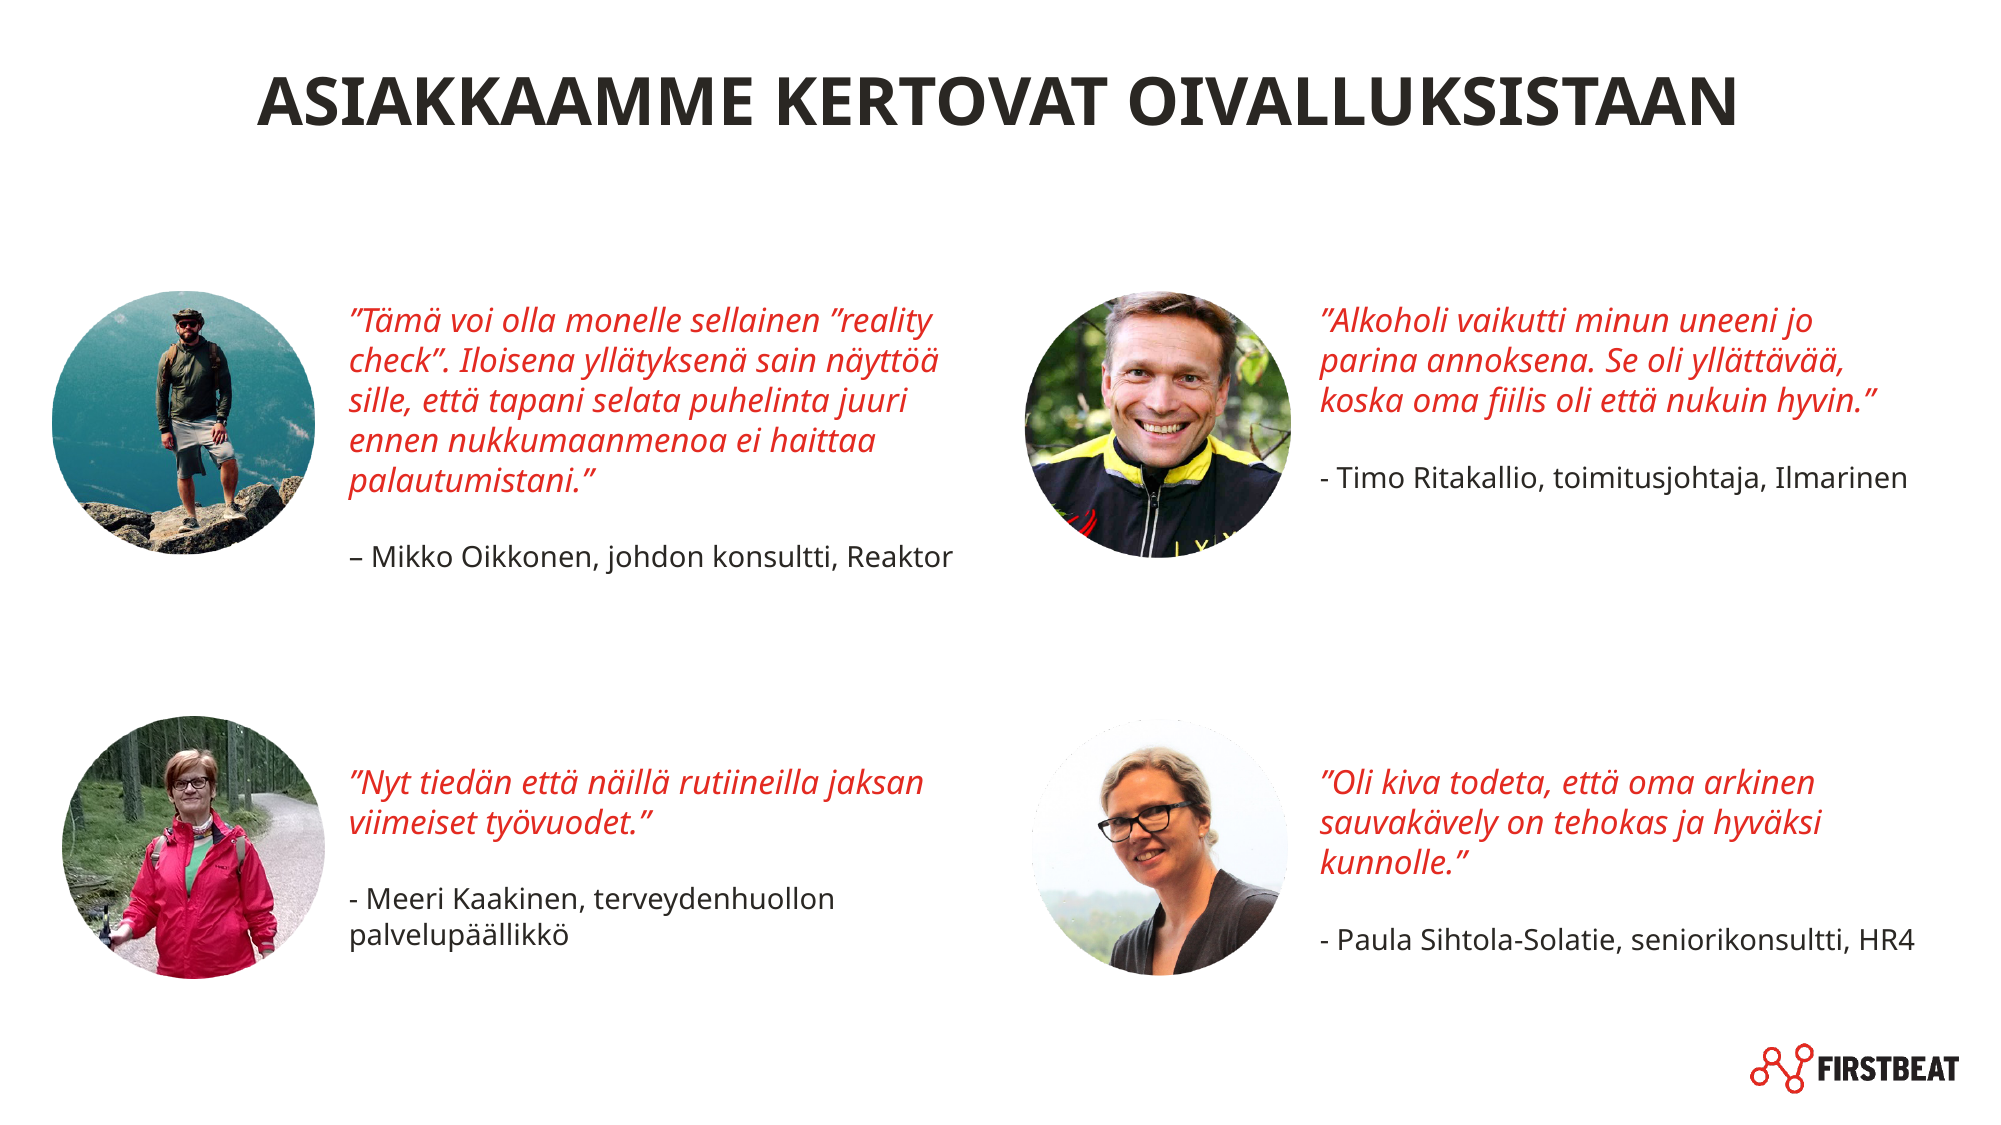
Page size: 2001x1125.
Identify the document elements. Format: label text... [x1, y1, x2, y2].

text_box ”Oli kiva todeta, että oma arkinen sauvakävely on tehokas ja hyväksi kunnolle.” - Paula Sihtola-Solatie, seniorikonsultti, HR4 [1304, 753, 1932, 964]
picture [1750, 1043, 1959, 1094]
text_box ”Nyt tiedän että näillä rutiineilla jaksan viimeiset työvuodet.” - Meeri Kaakinen, terveydenhuollon palvelupäällikkö [334, 753, 990, 959]
picture [45, 281, 315, 562]
picture [1019, 291, 1295, 562]
text_box ”Tämä voi olla monelle sellainen ”reality check”. Iloisena yllätyksenä sain näyttöä sille, että tapani selata puhelinta juuri ennen nukkumaanmenoa ei haittaa palautumistani.” – Mikko Oikkonen, johdon konsultti, Reaktor [333, 291, 973, 582]
title ASIAKKAAMME KERTOVAT OIVALLUKSISTAAN [137, 59, 1863, 147]
picture [62, 712, 334, 983]
picture [1019, 712, 1295, 983]
text_box ”Alkoholi vaikutti minun uneeni jo parina annoksena. Se oli yllättävää, koska oma fiilis oli että nukuin hyvin.” - Timo Ritakallio, toimitusjohtaja, Ilmarinen [1304, 291, 1932, 502]
